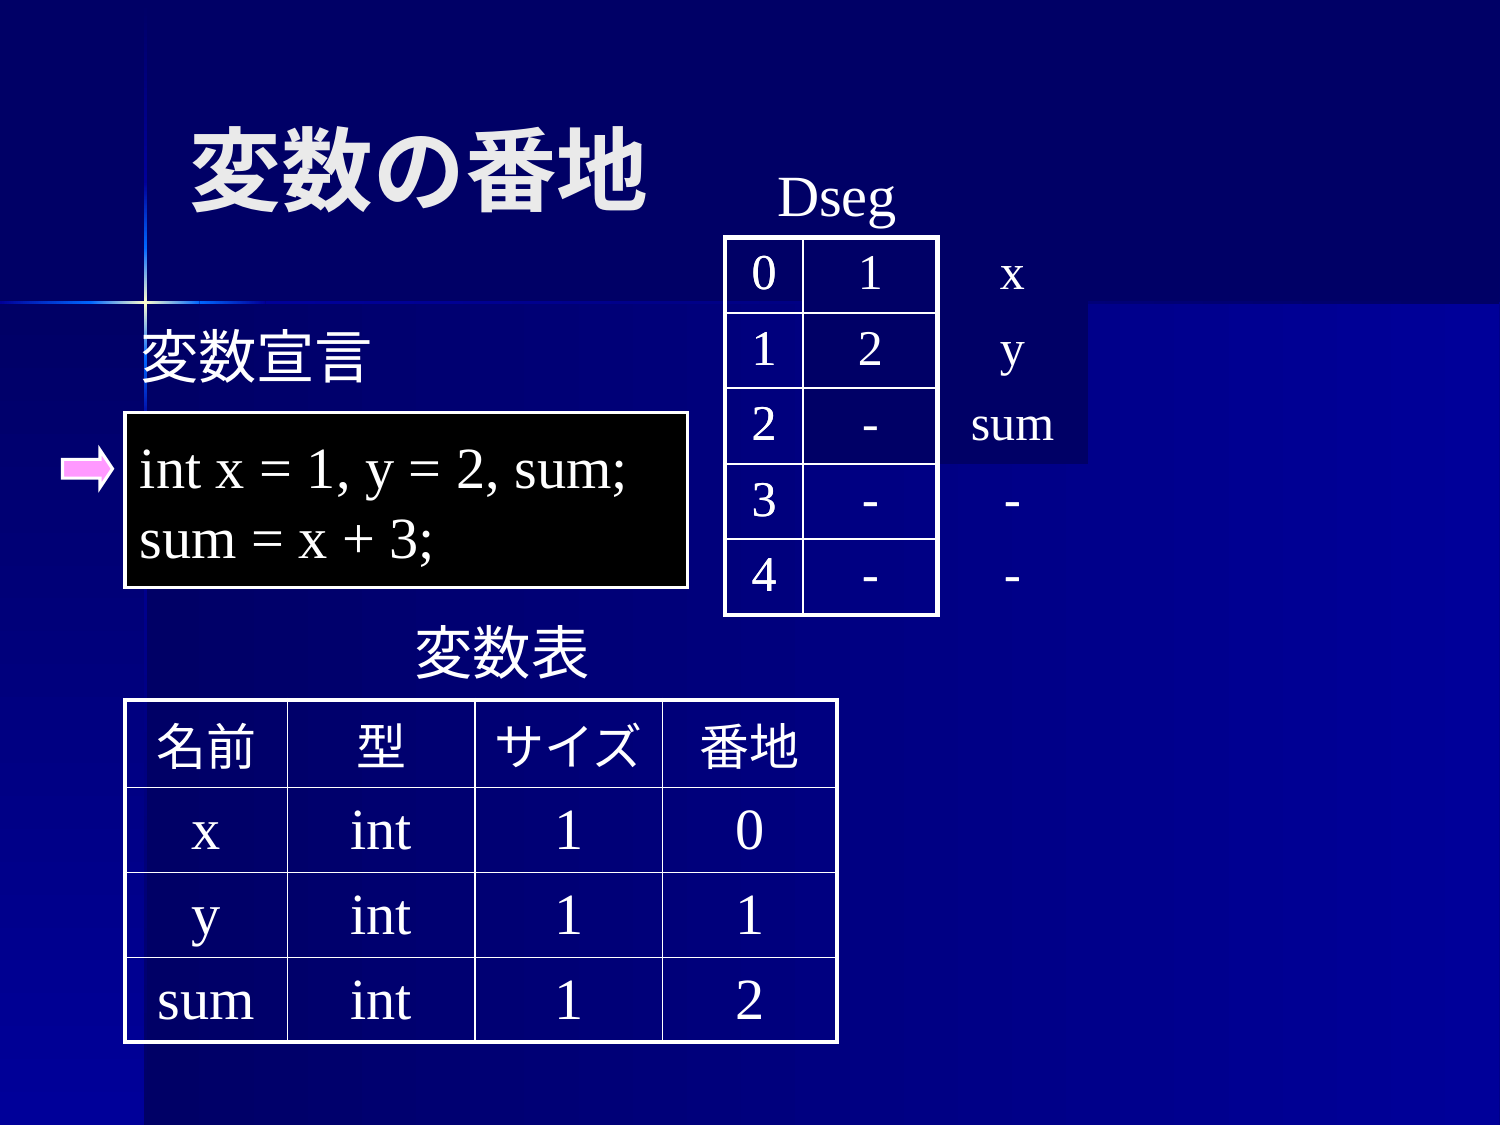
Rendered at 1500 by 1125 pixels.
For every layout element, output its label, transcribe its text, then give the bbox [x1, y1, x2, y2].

table_cell y [127, 873, 287, 957]
table_cell 2 [804, 314, 935, 387]
table_cell 0 [663, 788, 835, 872]
text_box 変数表 [400, 608, 605, 694]
table_cell int [288, 873, 474, 957]
text_box [62, 450, 113, 488]
table_cell int [288, 788, 474, 872]
table_cell 1 [476, 873, 662, 957]
table_cell - [804, 465, 935, 538]
table_cell 1 [476, 958, 662, 1040]
table_header 1 [804, 240, 935, 312]
table_cell y [940, 313, 1088, 388]
table_cell sum [127, 958, 287, 1040]
text_box 変数宣言 [125, 312, 388, 398]
table_cell 2 [727, 389, 802, 463]
table_cell int [288, 958, 474, 1040]
table_cell 4 [727, 540, 802, 613]
table_cell 1 [476, 788, 662, 872]
table_cell - [804, 540, 935, 613]
table_cell 1 [663, 873, 835, 957]
table_cell 2 [663, 958, 835, 1040]
table_header サイズ [476, 702, 662, 787]
table_cell - [804, 389, 935, 463]
table_cell - [940, 539, 1088, 615]
table_cell 1 [727, 314, 802, 387]
text_box Dseg [762, 149, 912, 235]
table_cell x [127, 788, 287, 872]
text_box int x = 1, y = 2, sum; sum = x + 3; [125, 412, 688, 588]
table_cell sum [940, 388, 1088, 464]
table_header x [940, 238, 1088, 313]
table_cell - [940, 464, 1088, 539]
table_cell 3 [727, 465, 802, 538]
table_header 名前 [127, 702, 287, 787]
table_header 0 [727, 240, 802, 312]
table_header 型 [288, 702, 474, 787]
title 変数の番地 [174, 49, 1413, 286]
table_header 番地 [663, 702, 835, 787]
